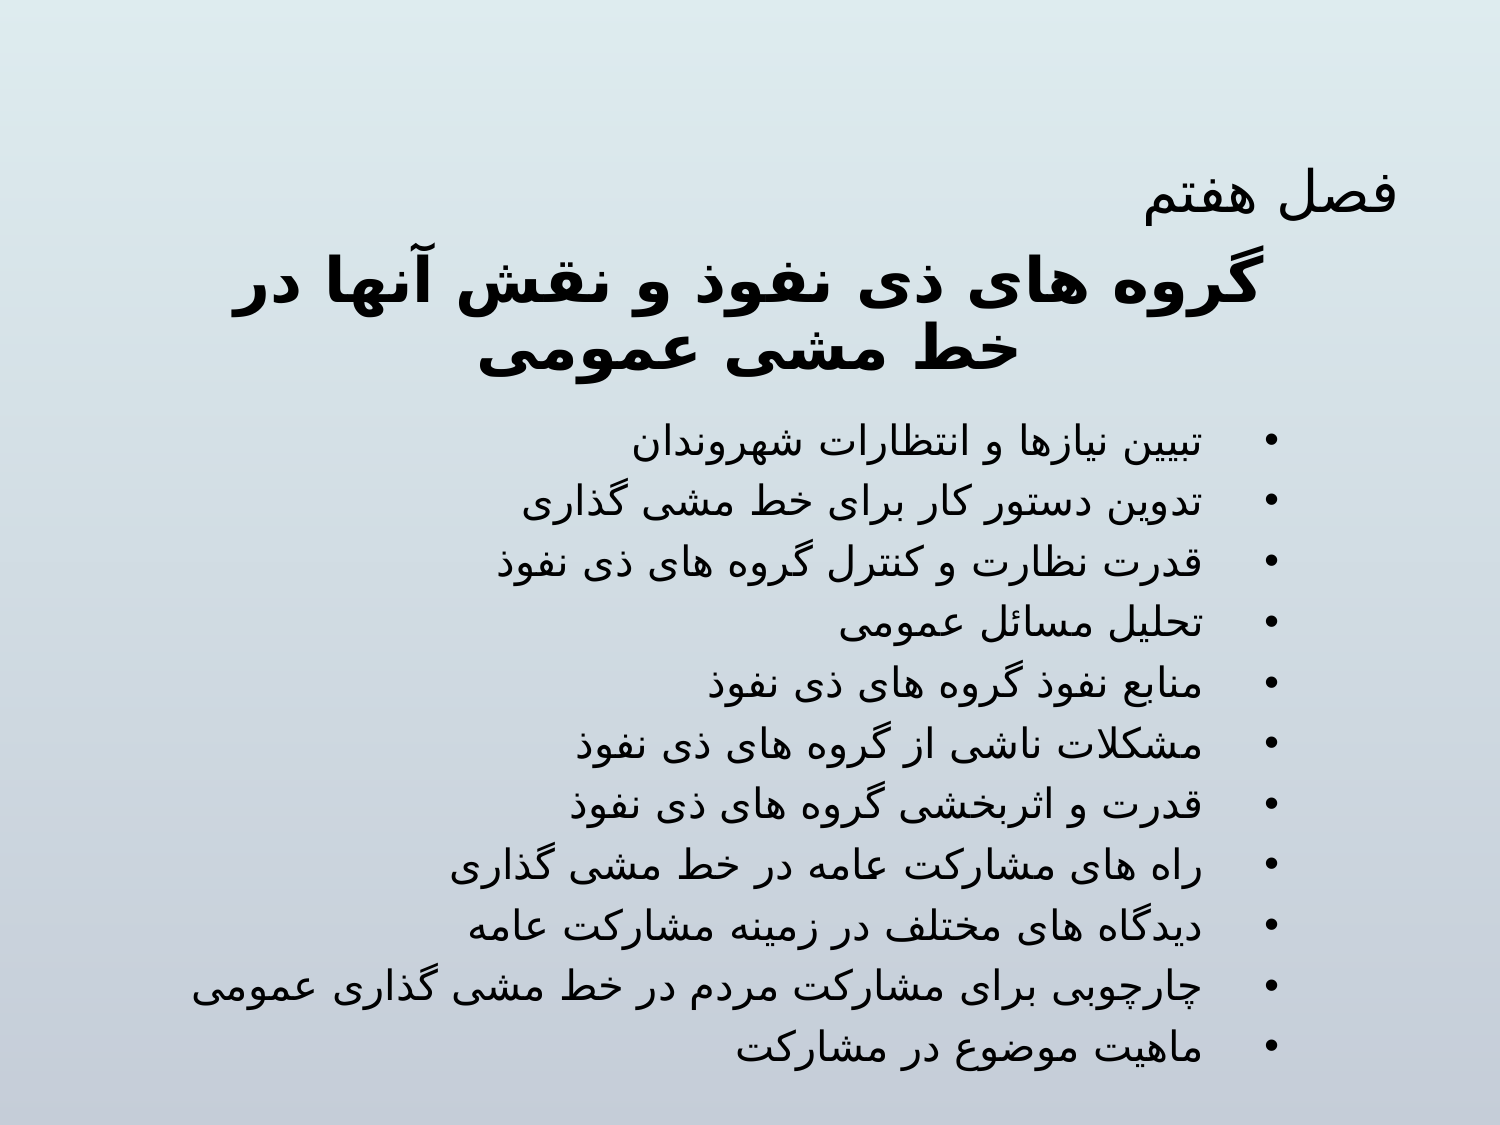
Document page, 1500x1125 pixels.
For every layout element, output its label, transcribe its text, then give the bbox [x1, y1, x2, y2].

text_box تبیین نیازها و انتظارات شهروندان تدوین دستور کار برای خط مشی گذاری قدرت نظارت و کنترل گروه های ذی نفوذ تحلیل مسائل عمومی منابع نفوذ گروه های ذی نفوذ مشکلات ناشی از گروه های ذی نفوذ قدرت و اثربخشی گروه های ذی نفوذ راه های مشارکت عامه در خط مشی گذاری دیدگاه های مختلف در زمینه مشارکت عامه چارچوبی برای مشارکت مردم در خط مشی گذاری عمومی ماهیت موضوع در مشارکت [29, 444, 1353, 1106]
title فصل هفتم [289, 125, 1415, 234]
subtitle گروه های ذی نفوذ و نقش آنها در خط مشی عمومی [171, 219, 1329, 412]
